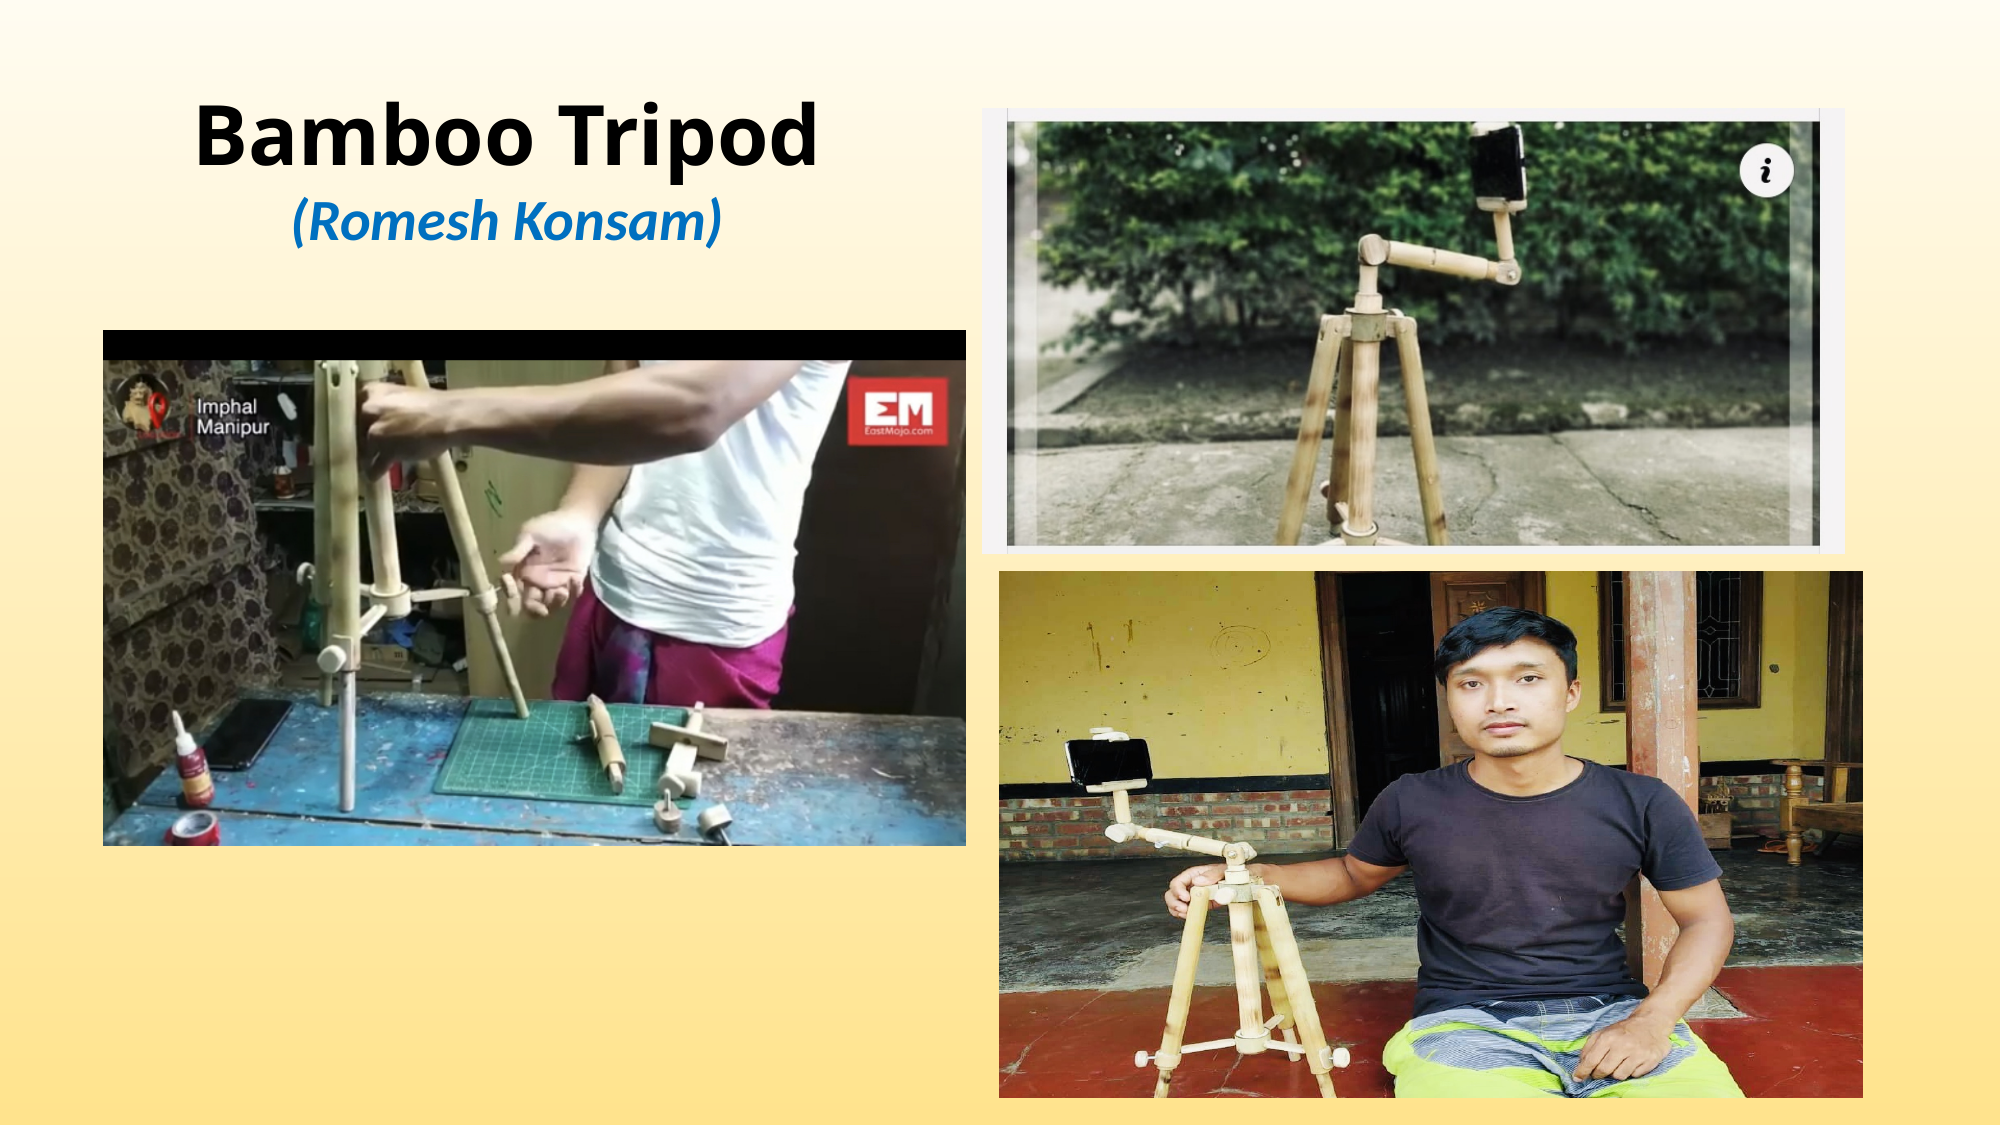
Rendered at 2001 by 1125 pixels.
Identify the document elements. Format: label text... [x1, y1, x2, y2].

picture [103, 330, 966, 846]
text_box Bamboo Tripod (Romesh Konsam) [177, 74, 837, 260]
picture [981, 108, 1845, 554]
picture [999, 571, 1863, 1098]
